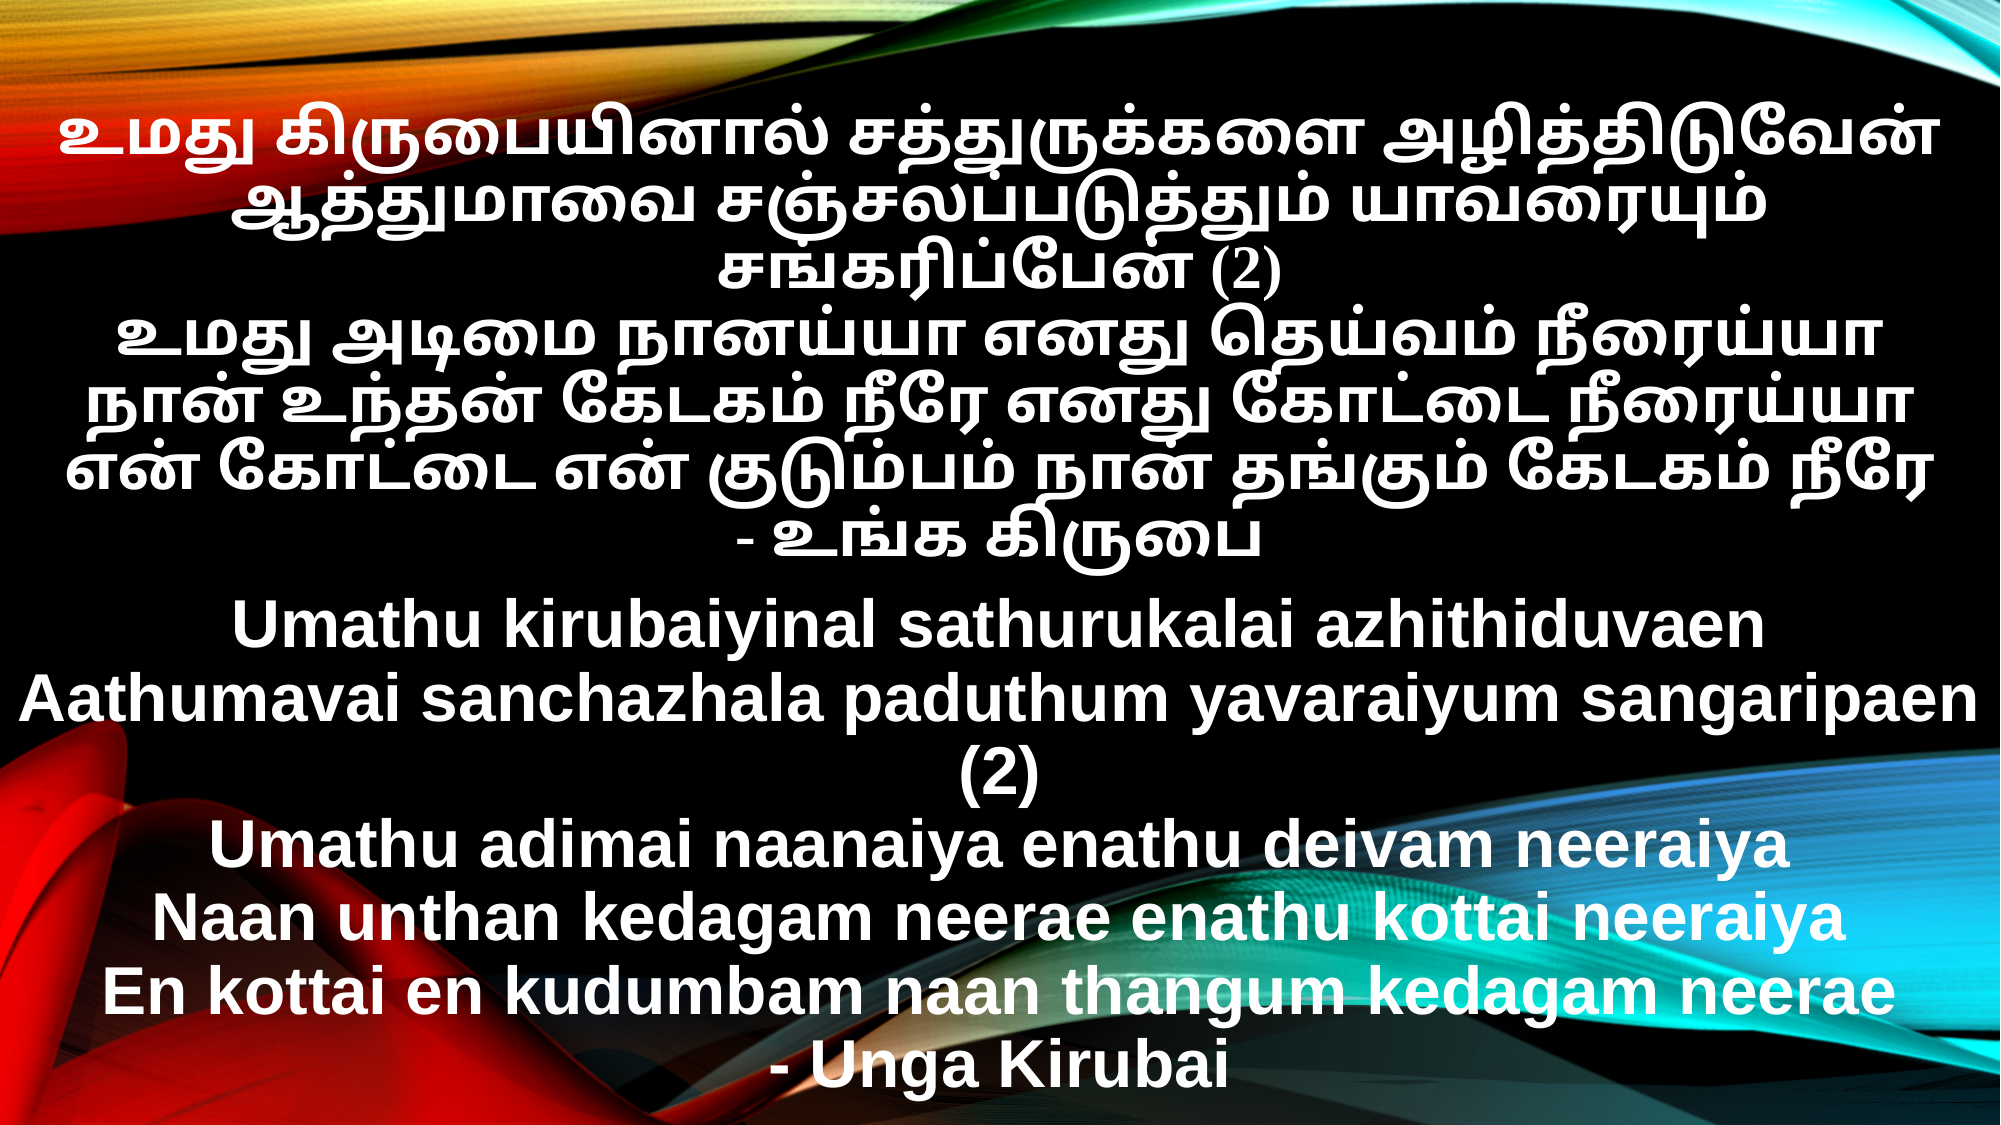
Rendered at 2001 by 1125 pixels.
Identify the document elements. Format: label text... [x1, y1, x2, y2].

subtitle உமது கிருபையினால் சத்துருக்களை அழித்திடுவேன் ஆத்துமாவை சஞ்சலப்படுத்தும் யாவரையும் சங்கரிப்பேன் (2) உமது அடிமை நானய்யா எனது தெய்வம் நீரைய்யா நான் உந்தன் கேடகம் நீரே எனது கோட்டை நீரைய்யா என் கோட்டை என் குடும்பம் நான் தங்கும் கேடகம் நீரே - உங்க கிருபை Umathu kirubaiyinal sathurukalai azhithiduvaen Aathumavai sanchazhala paduthum yavaraiyum sangaripaen (2) Umathu adimai naanaiya enathu deivam neeraiya Naan unthan kedagam neerae enathu kottai neeraiya En kottai en kudumbam naan thangum kedagam neerae - Unga Kirubai [0, 0, 2000, 1125]
